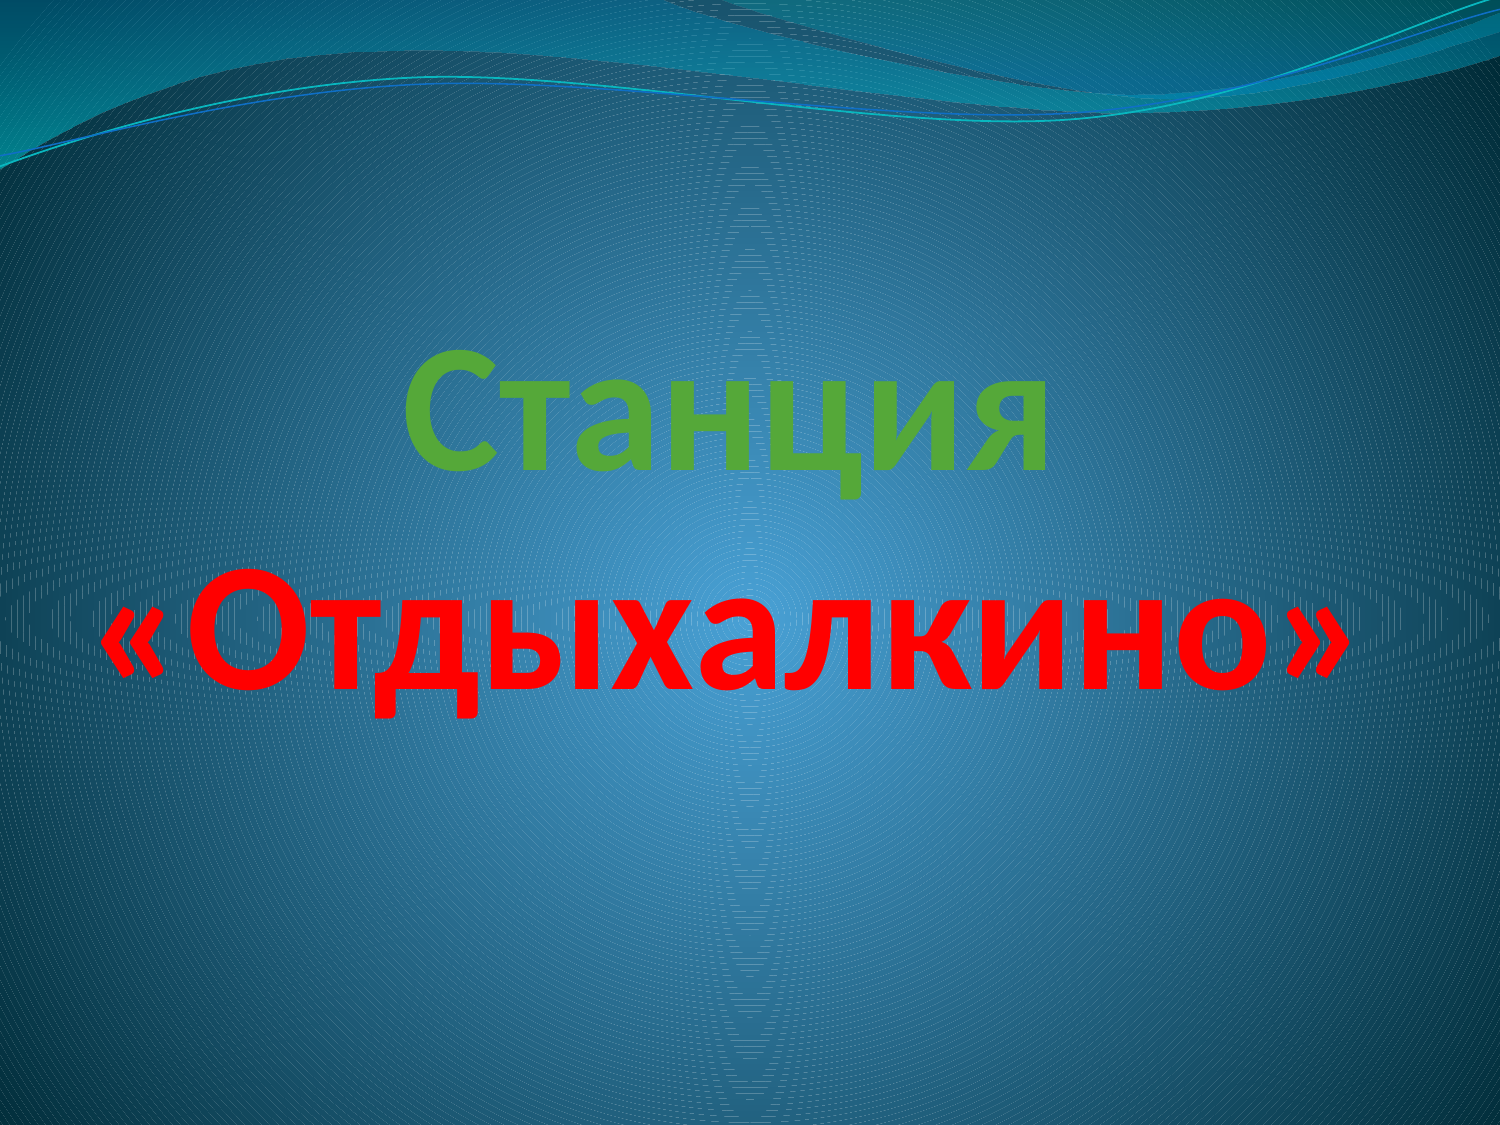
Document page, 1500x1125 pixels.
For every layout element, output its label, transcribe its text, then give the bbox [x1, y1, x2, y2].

title Станция «Отдыхалкино» [87, 224, 1376, 727]
